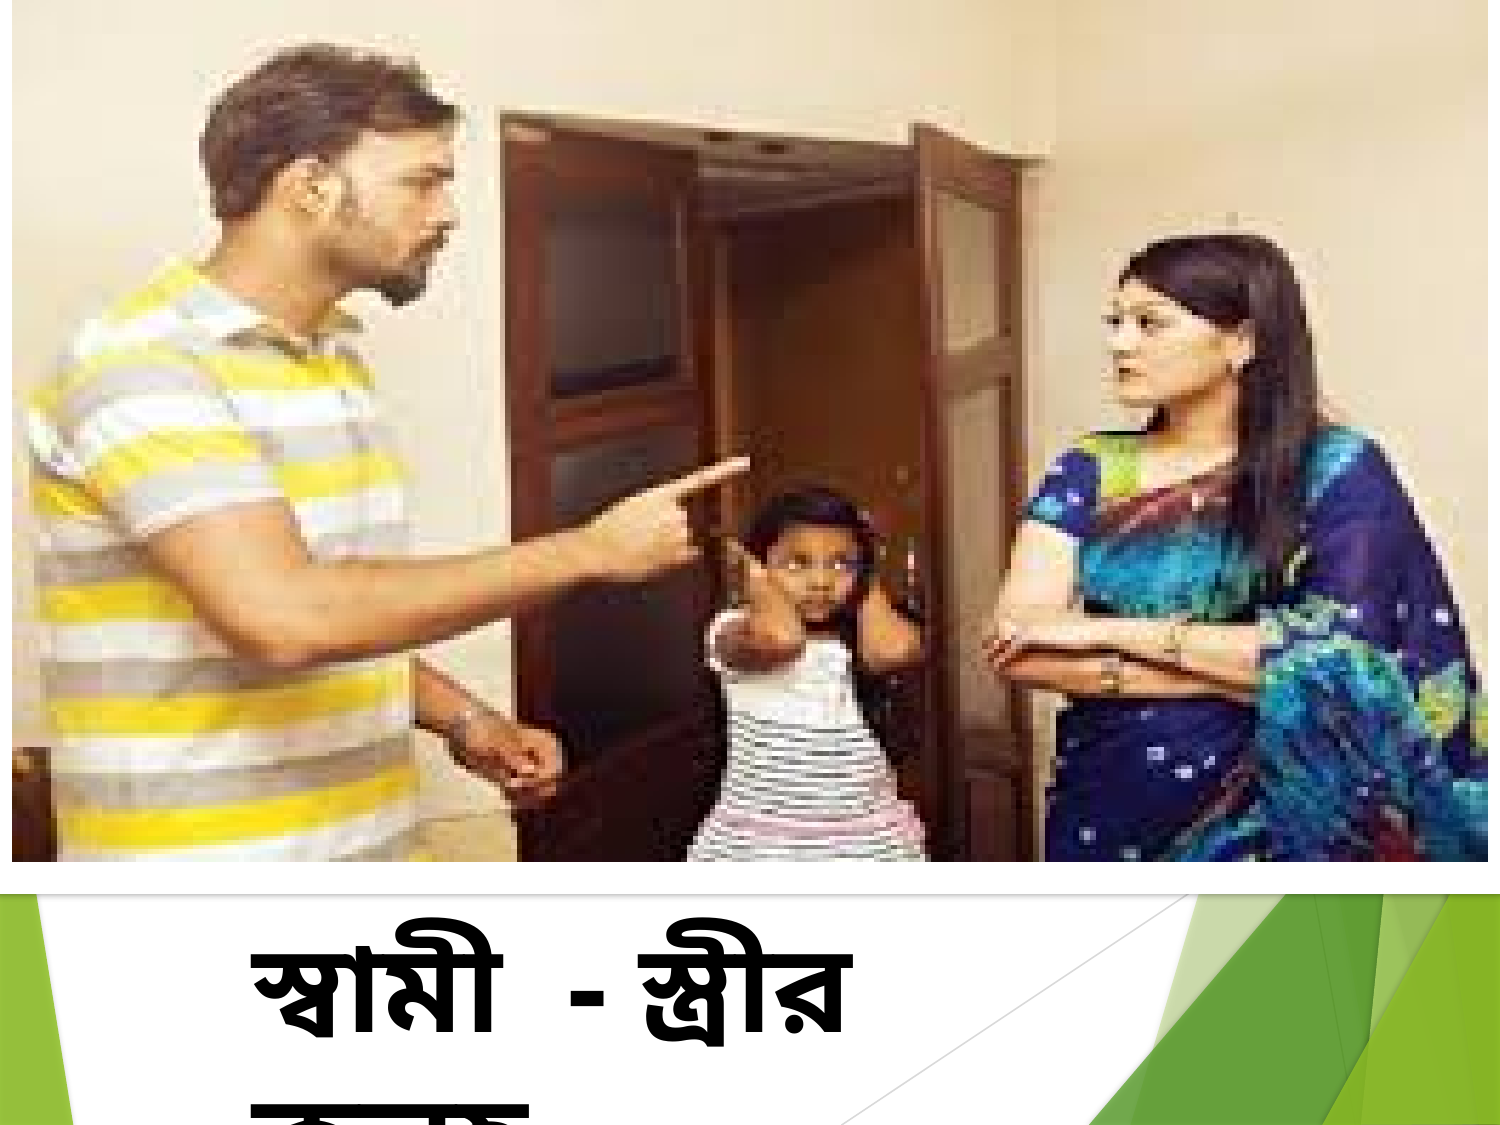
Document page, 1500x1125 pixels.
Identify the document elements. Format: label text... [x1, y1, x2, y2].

text_box স্বামী - স্ত্রীর কলহ [237, 899, 1063, 1125]
picture [11, 0, 1489, 863]
